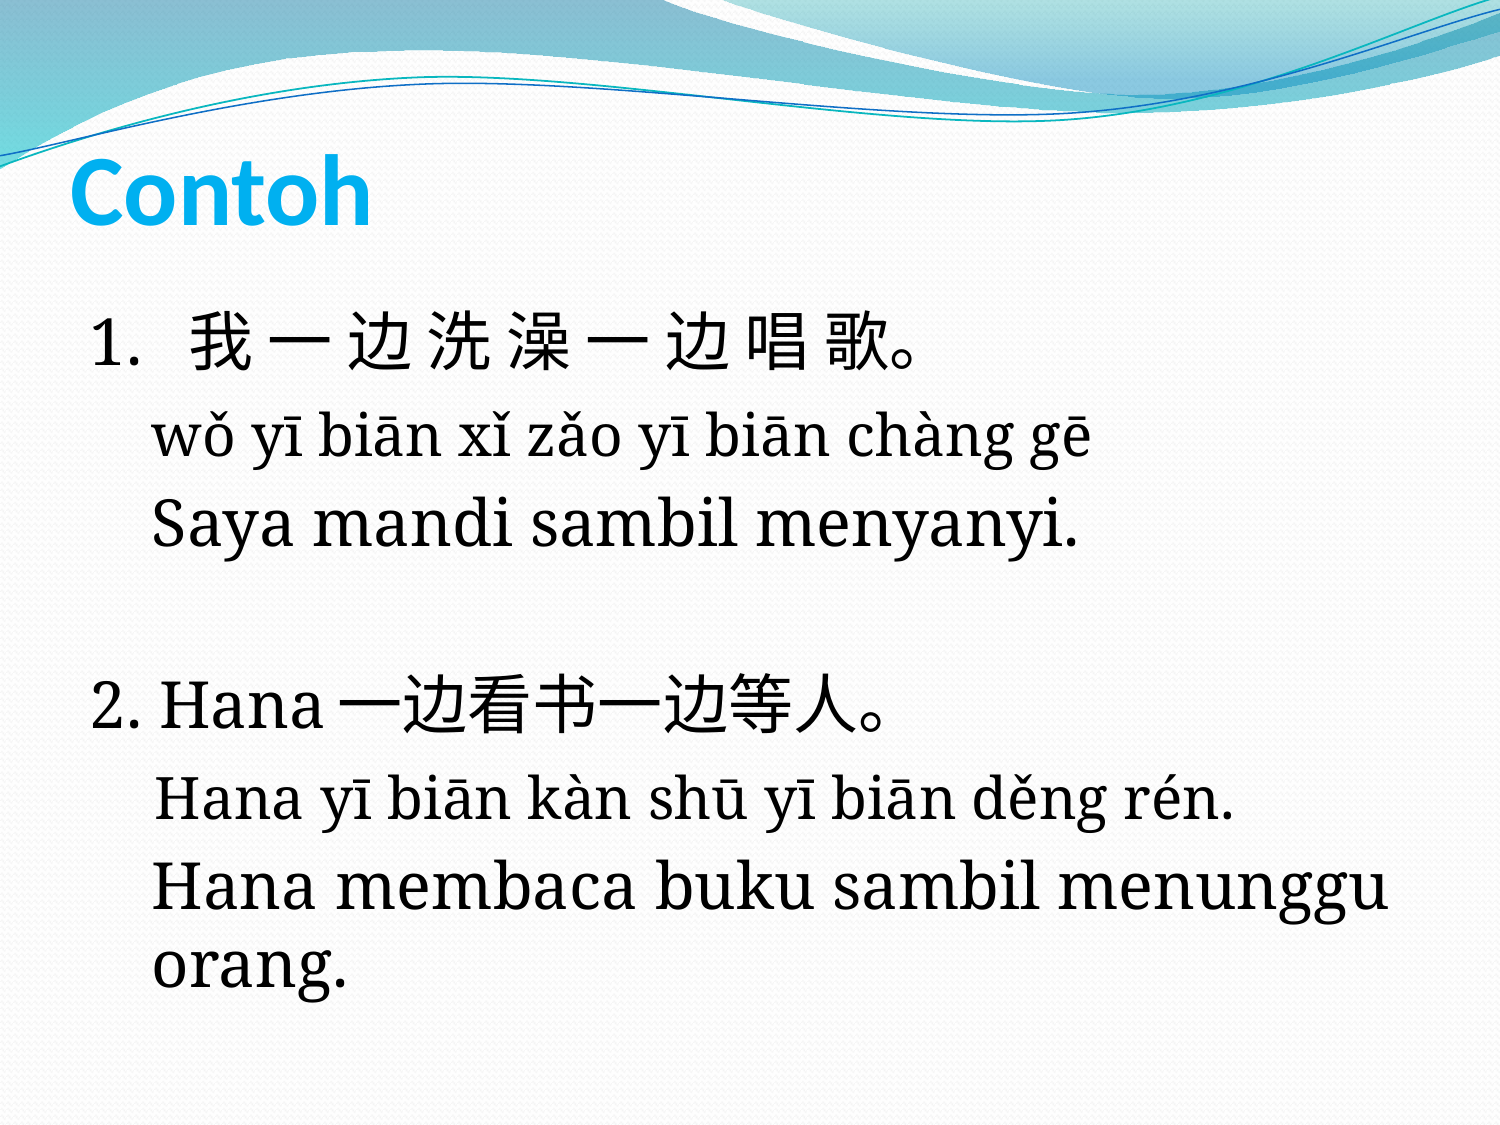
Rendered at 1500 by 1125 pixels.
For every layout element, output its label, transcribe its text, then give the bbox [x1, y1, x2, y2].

list 1. 我 一 边 洗 澡 一 边 唱 歌。 wǒ yī biān xǐ zǎo yī biān chàng gē Saya mandi sambil menyanyi. 2. Hana一边看书一边等人。 Hana yī biān kàn shū yī biān děng rén. Hana membaca buku sambil menunggu orang. [75, 292, 1425, 1013]
title Contoh [70, 117, 1421, 247]
